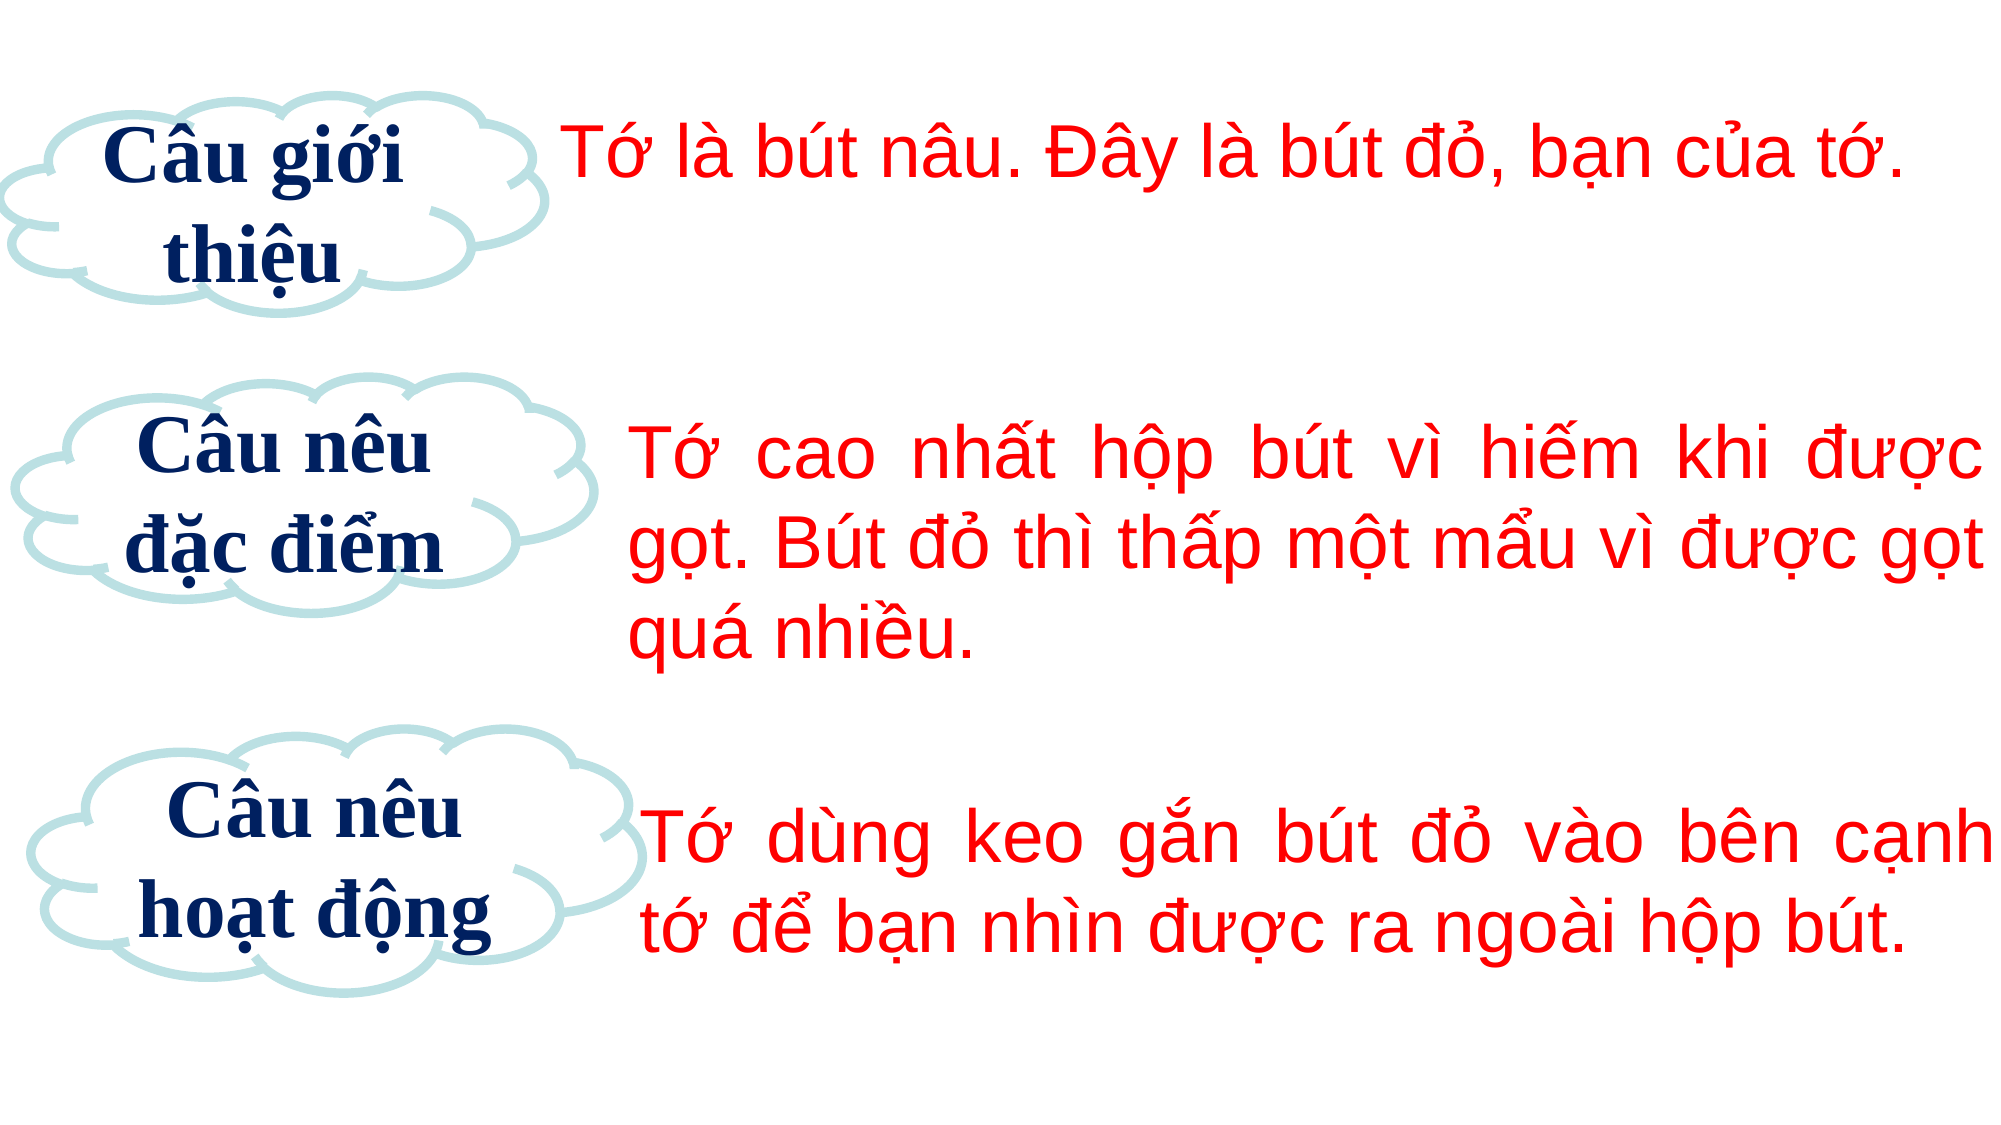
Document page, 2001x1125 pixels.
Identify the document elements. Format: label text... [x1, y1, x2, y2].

text_box Tớ dùng keo gắn bút đỏ vào bên cạnh tớ để bạn nhìn được ra ngoài hộp bút. [624, 780, 2000, 976]
text_box Tớ cao nhất hộp bút vì hiếm khi được gọt. Bút đỏ thì thấp một mẩu vì được gọt quá nhiều. [612, 396, 2000, 681]
text_box Tớ là bút nâu. Đây là bút đỏ, bạn của tớ. [544, 94, 2000, 200]
text_box Câu giới thiệu [0, 93, 547, 316]
text_box Câu nêu đặc điểm [12, 374, 597, 616]
text_box Câu nêu hoạt động [28, 726, 624, 996]
